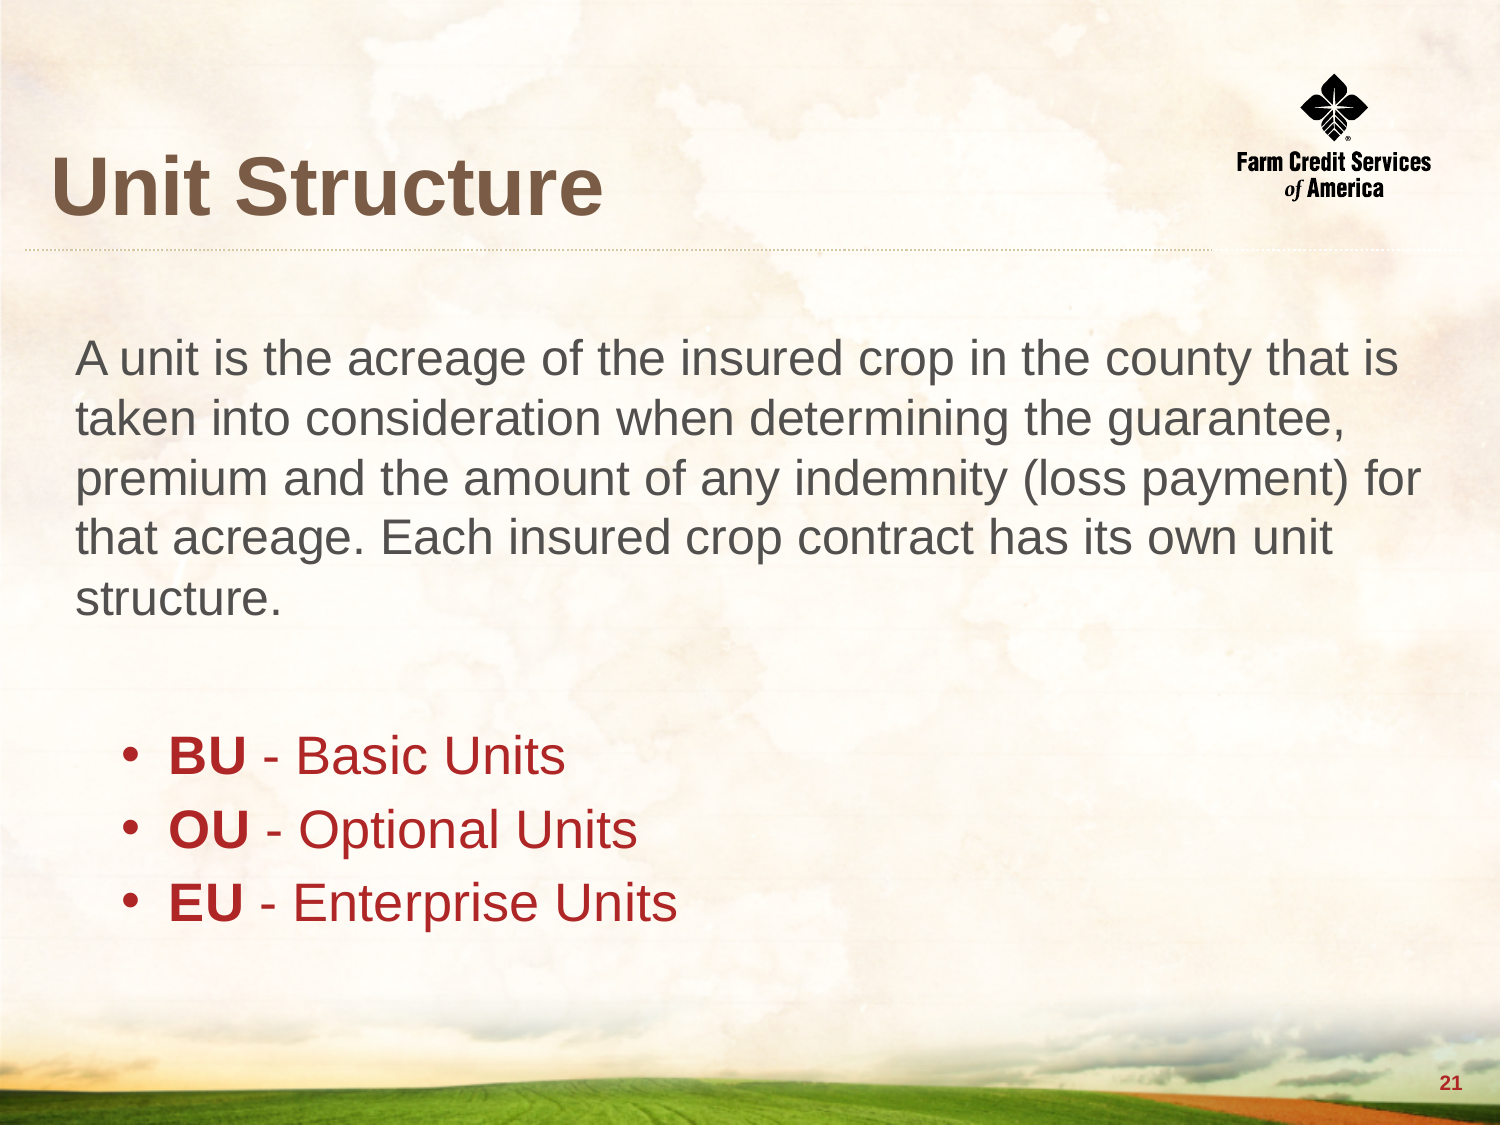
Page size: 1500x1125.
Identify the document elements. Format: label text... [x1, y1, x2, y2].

picture [0, 0, 1500, 1125]
slide_number 20 [1374, 1062, 1463, 1096]
title Unit Structure [50, 24, 1238, 233]
list A unit is the acreage of the insured crop in the county that is taken into consideration when determining the guarantee, premium and the amount of any indemnity (loss payment) for that acreage. Each insured crop contract has its own unit structure. BU - Basic Units OU - Optional Units EU - Enterprise Units [75, 324, 1445, 1001]
